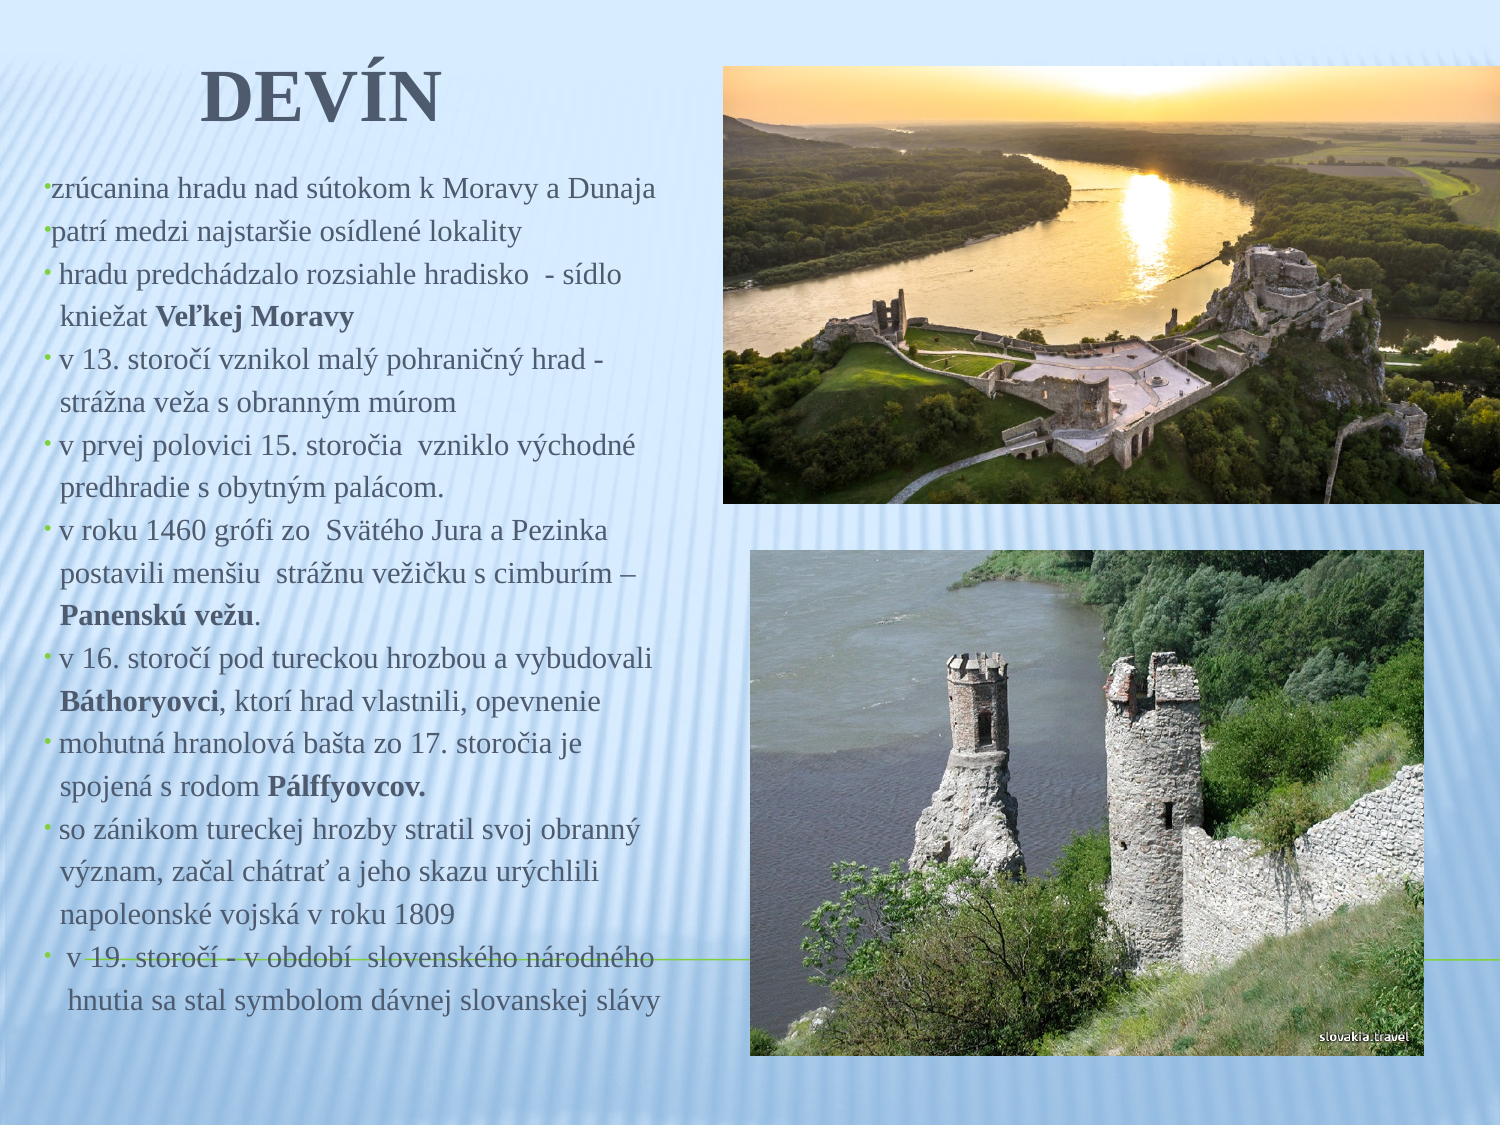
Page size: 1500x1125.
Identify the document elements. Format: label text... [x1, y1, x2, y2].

list zrúcanina hradu nad sútokom k Moravy a Dunaja patrí medzi najstaršie osídlené lokality hradu predchádzalo rozsiahle hradisko - sídlo kniežat Veľkej Moravy v 13. storočí vznikol malý pohraničný hrad - strážna veža s obranným múrom v prvej polovici 15. storočia vzniklo východné predhradie s obytným palácom. v roku 1460 grófi zo Svätého Jura a Pezinka postavili menšiu strážnu vežičku s cimburím – Panenskú vežu. v 16. storočí pod tureckou hrozbou a vybudovali Báthoryovci, ktorí hrad vlastnili, opevnenie mohutná hranolová bašta zo 17. storočia je spojená s rodom Pálffyovcov. so zánikom tureckej hrozby stratil svoj obranný význam, začal chátrať a jeho skazu urýchlili napoleonské vojská v roku 1809 v 19. storočí - v období slovenského národného hnutia sa stal symbolom dávnej slovanskej slávy [29, 160, 691, 1083]
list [723, 66, 1500, 504]
picture [749, 550, 1424, 1056]
title Devín [75, 44, 569, 138]
